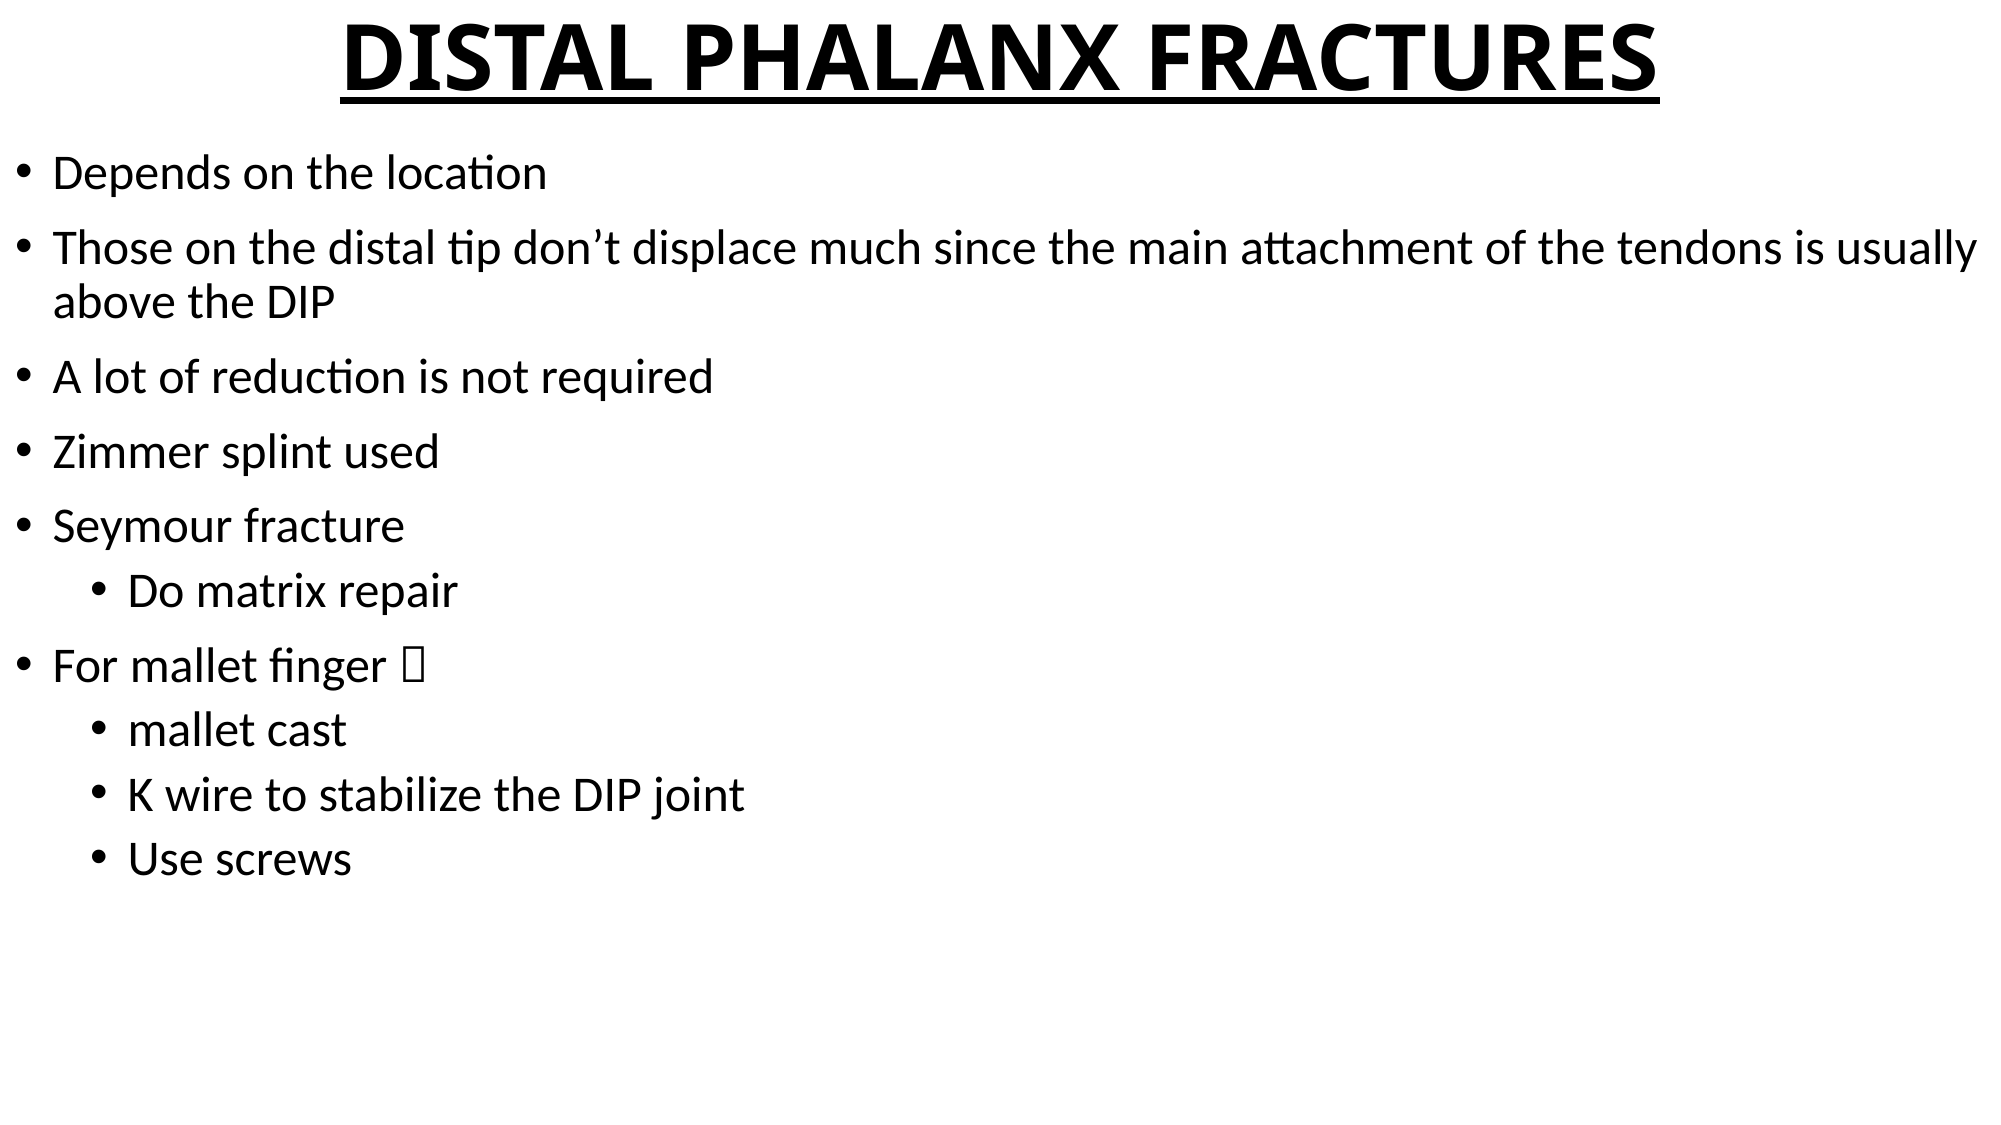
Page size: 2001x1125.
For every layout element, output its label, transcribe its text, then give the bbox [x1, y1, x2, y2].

list Depends on the location Those on the distal tip don’t displace much since the main attachment of the tendons is usually above the DIP A lot of reduction is not required Zimmer splint used Seymour fracture Do matrix repair For mallet finger  mallet cast K wire to stabilize the DIP joint Use screws [0, 139, 2000, 1125]
title DISTAL PHALANX FRACTURES [0, 0, 2000, 121]
